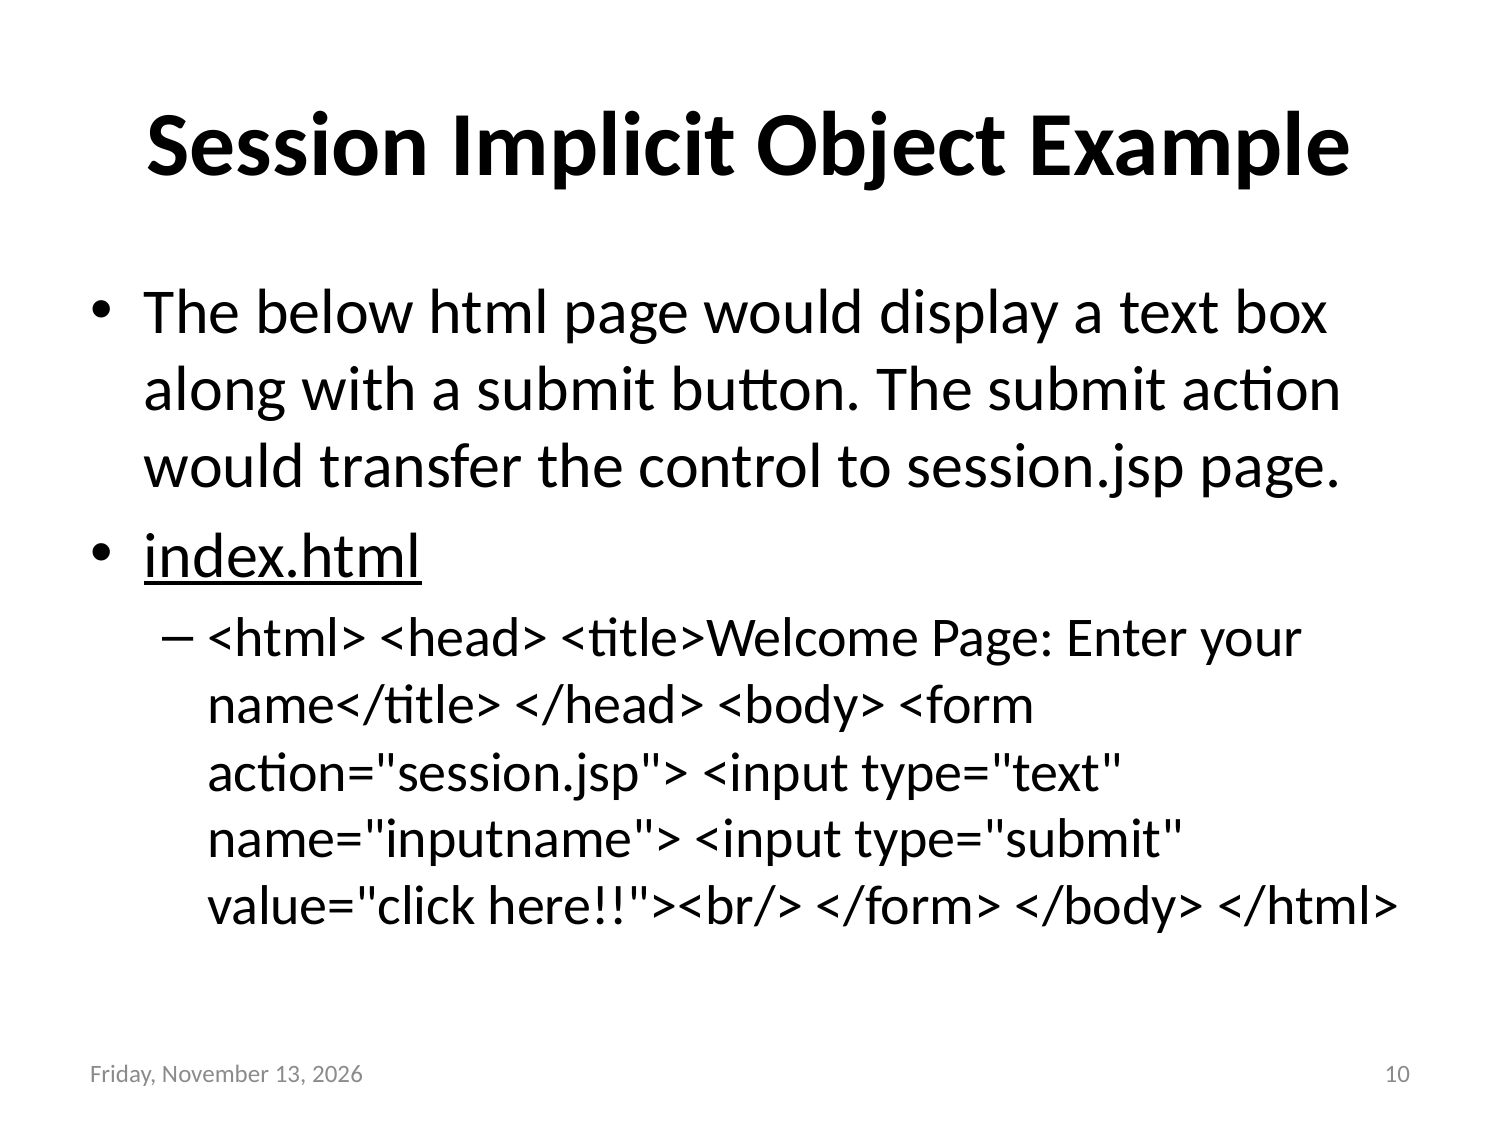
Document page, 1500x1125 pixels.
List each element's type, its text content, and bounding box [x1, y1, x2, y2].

title Session Implicit Object Example [75, 45, 1425, 233]
slide_number 10 [1074, 1042, 1425, 1103]
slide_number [75, 1042, 425, 1103]
list The below html page would display a text box along with a submit button. The submit action would transfer the control to session.jsp page. index.html <html> <head> <title>Welcome Page: Enter your name</title> </head> <body> <form action="session.jsp"> <input type="text" name="inputname"> <input type="submit" value="click here!!"><br/> </form> </body> </html> [75, 262, 1425, 1005]
